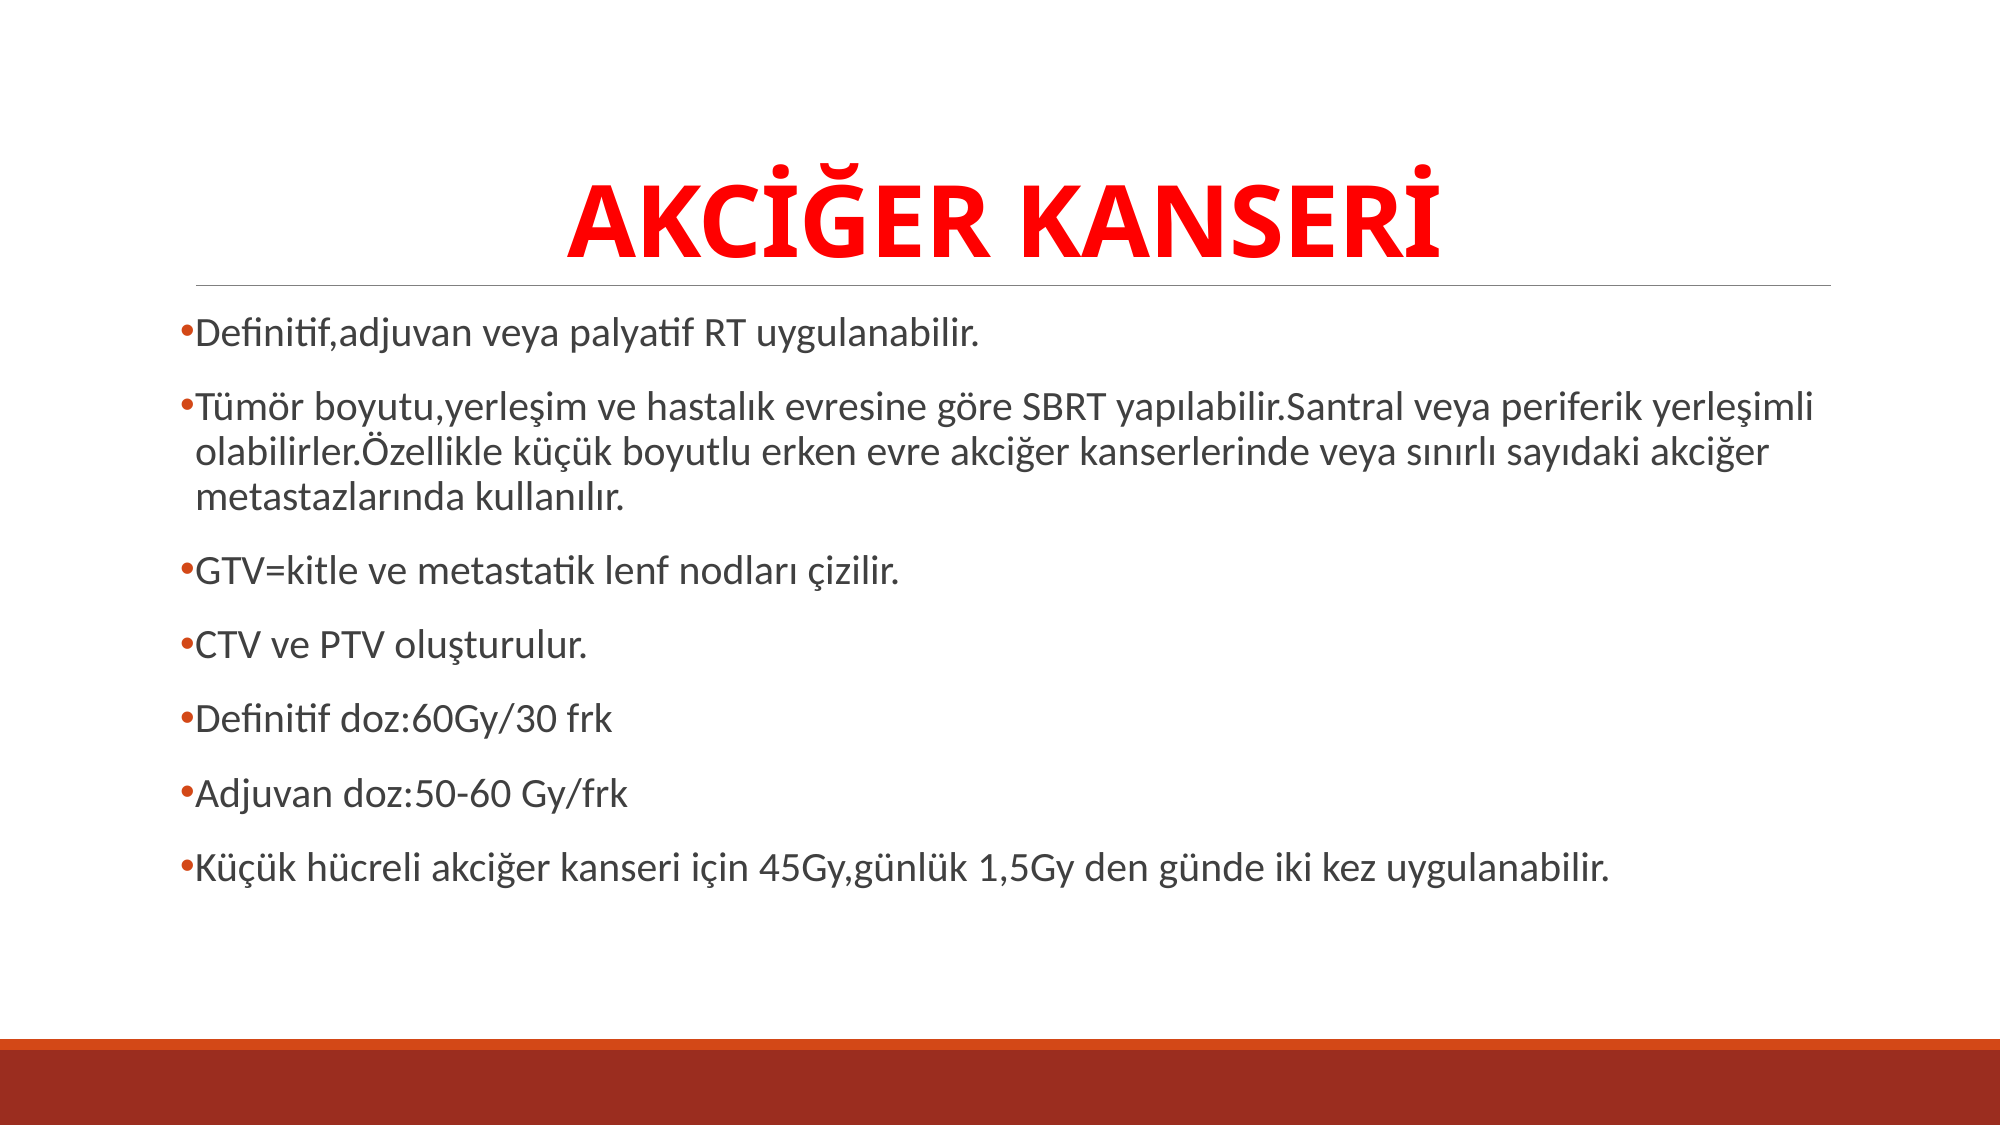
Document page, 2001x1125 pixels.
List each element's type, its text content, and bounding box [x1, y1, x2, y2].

list Definitif,adjuvan veya palyatif RT uygulanabilir. Tümör boyutu,yerleşim ve hastalık evresine göre SBRT yapılabilir.Santral veya periferik yerleşimli olabilirler.Özellikle küçük boyutlu erken evre akciğer kanserlerinde veya sınırlı sayıdaki akciğer metastazlarında kullanılır. GTV=kitle ve metastatik lenf nodları çizilir. CTV ve PTV oluşturulur. Definitif doz:60Gy/30 frk Adjuvan doz:50-60 Gy/frk Küçük hücreli akciğer kanseri için 45Gy,günlük 1,5Gy den günde iki kez uygulanabilir. [180, 302, 1830, 963]
title AKCİĞER KANSERİ [180, 47, 1830, 285]
